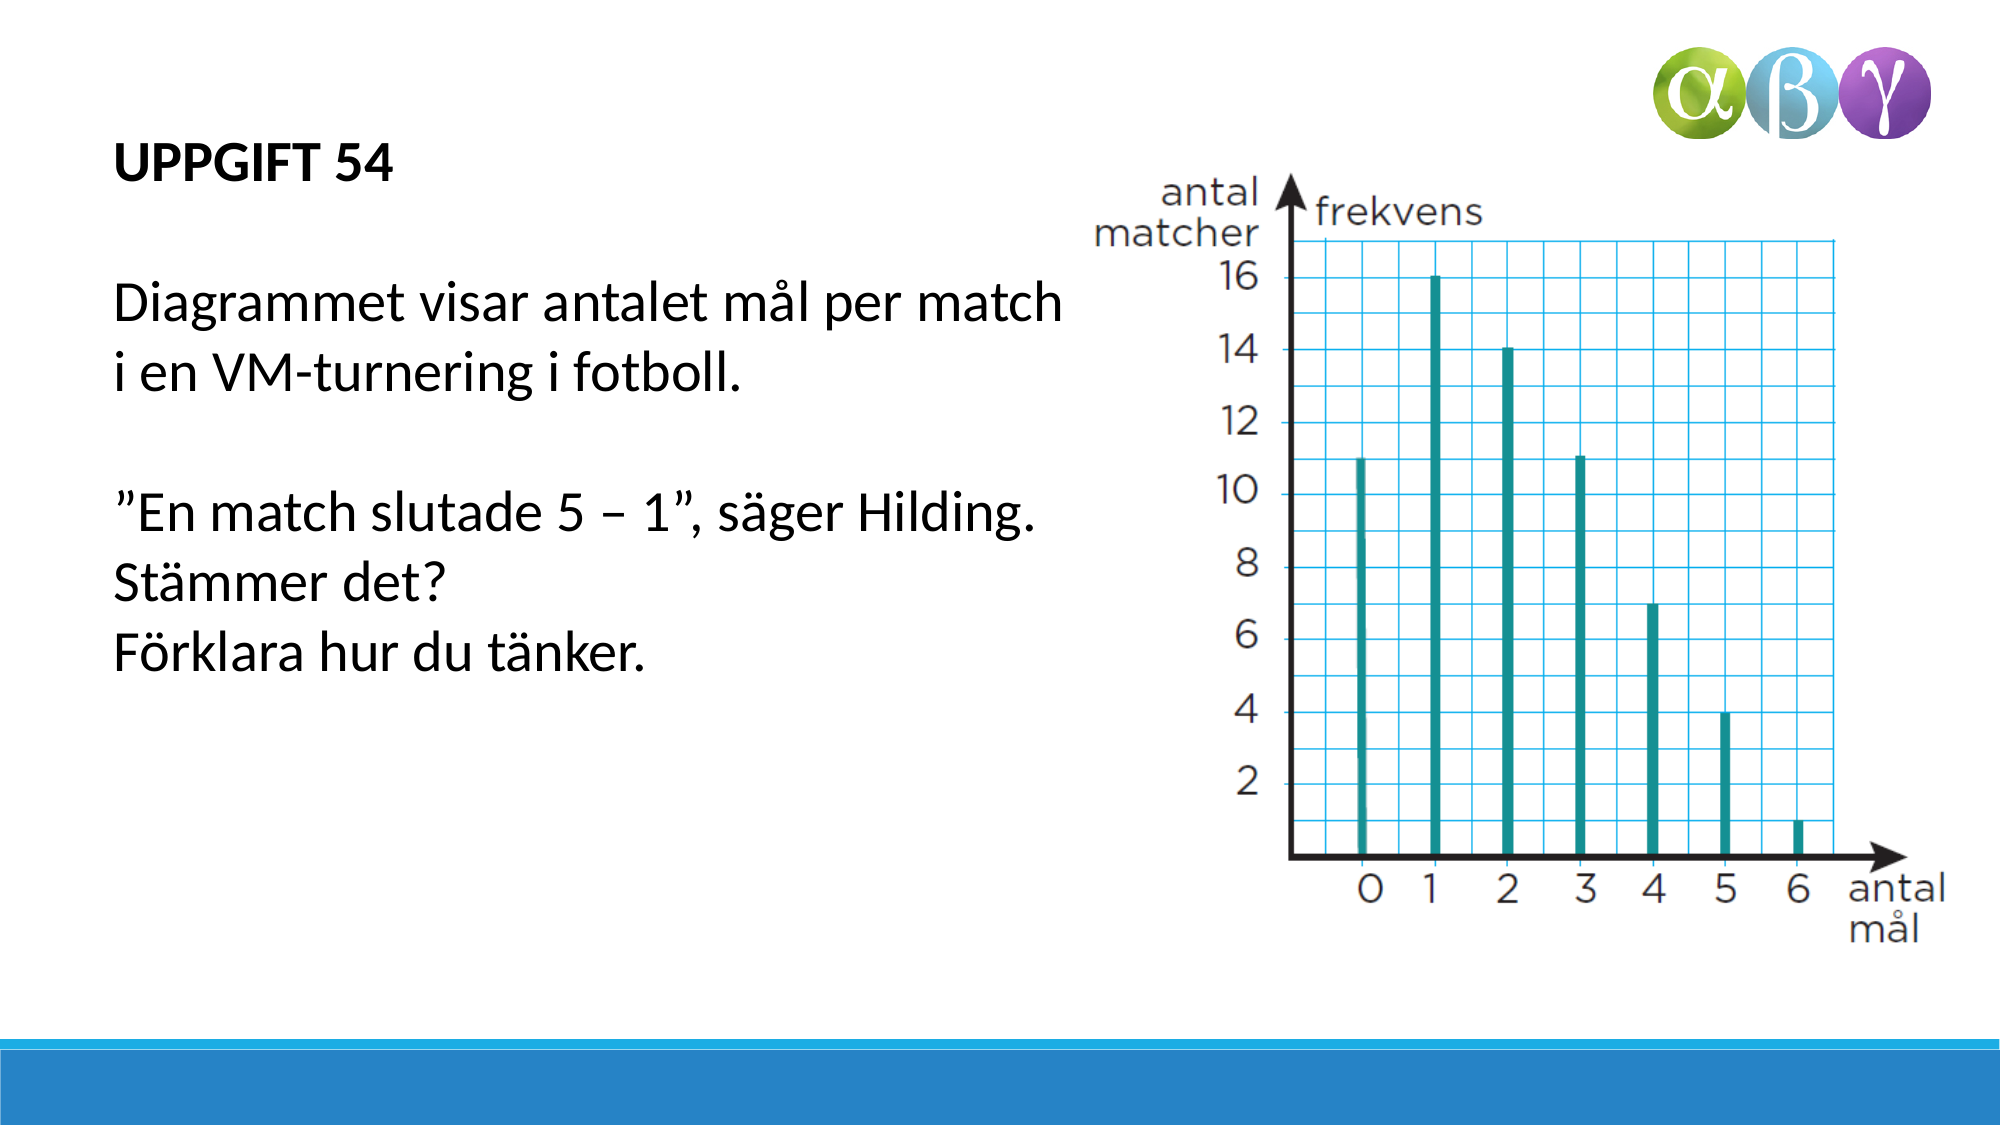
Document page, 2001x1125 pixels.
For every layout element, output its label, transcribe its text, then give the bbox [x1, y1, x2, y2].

picture [1085, 154, 1967, 971]
picture [1652, 46, 1932, 140]
text_box UPPGIFT 54 Diagrammet visar antalet mål per match i en VM-turnering i fotboll. ”En match slutade 5 – 1”, säger Hilding. Stämmer det? Förklara hur du tänker. [98, 115, 1086, 691]
